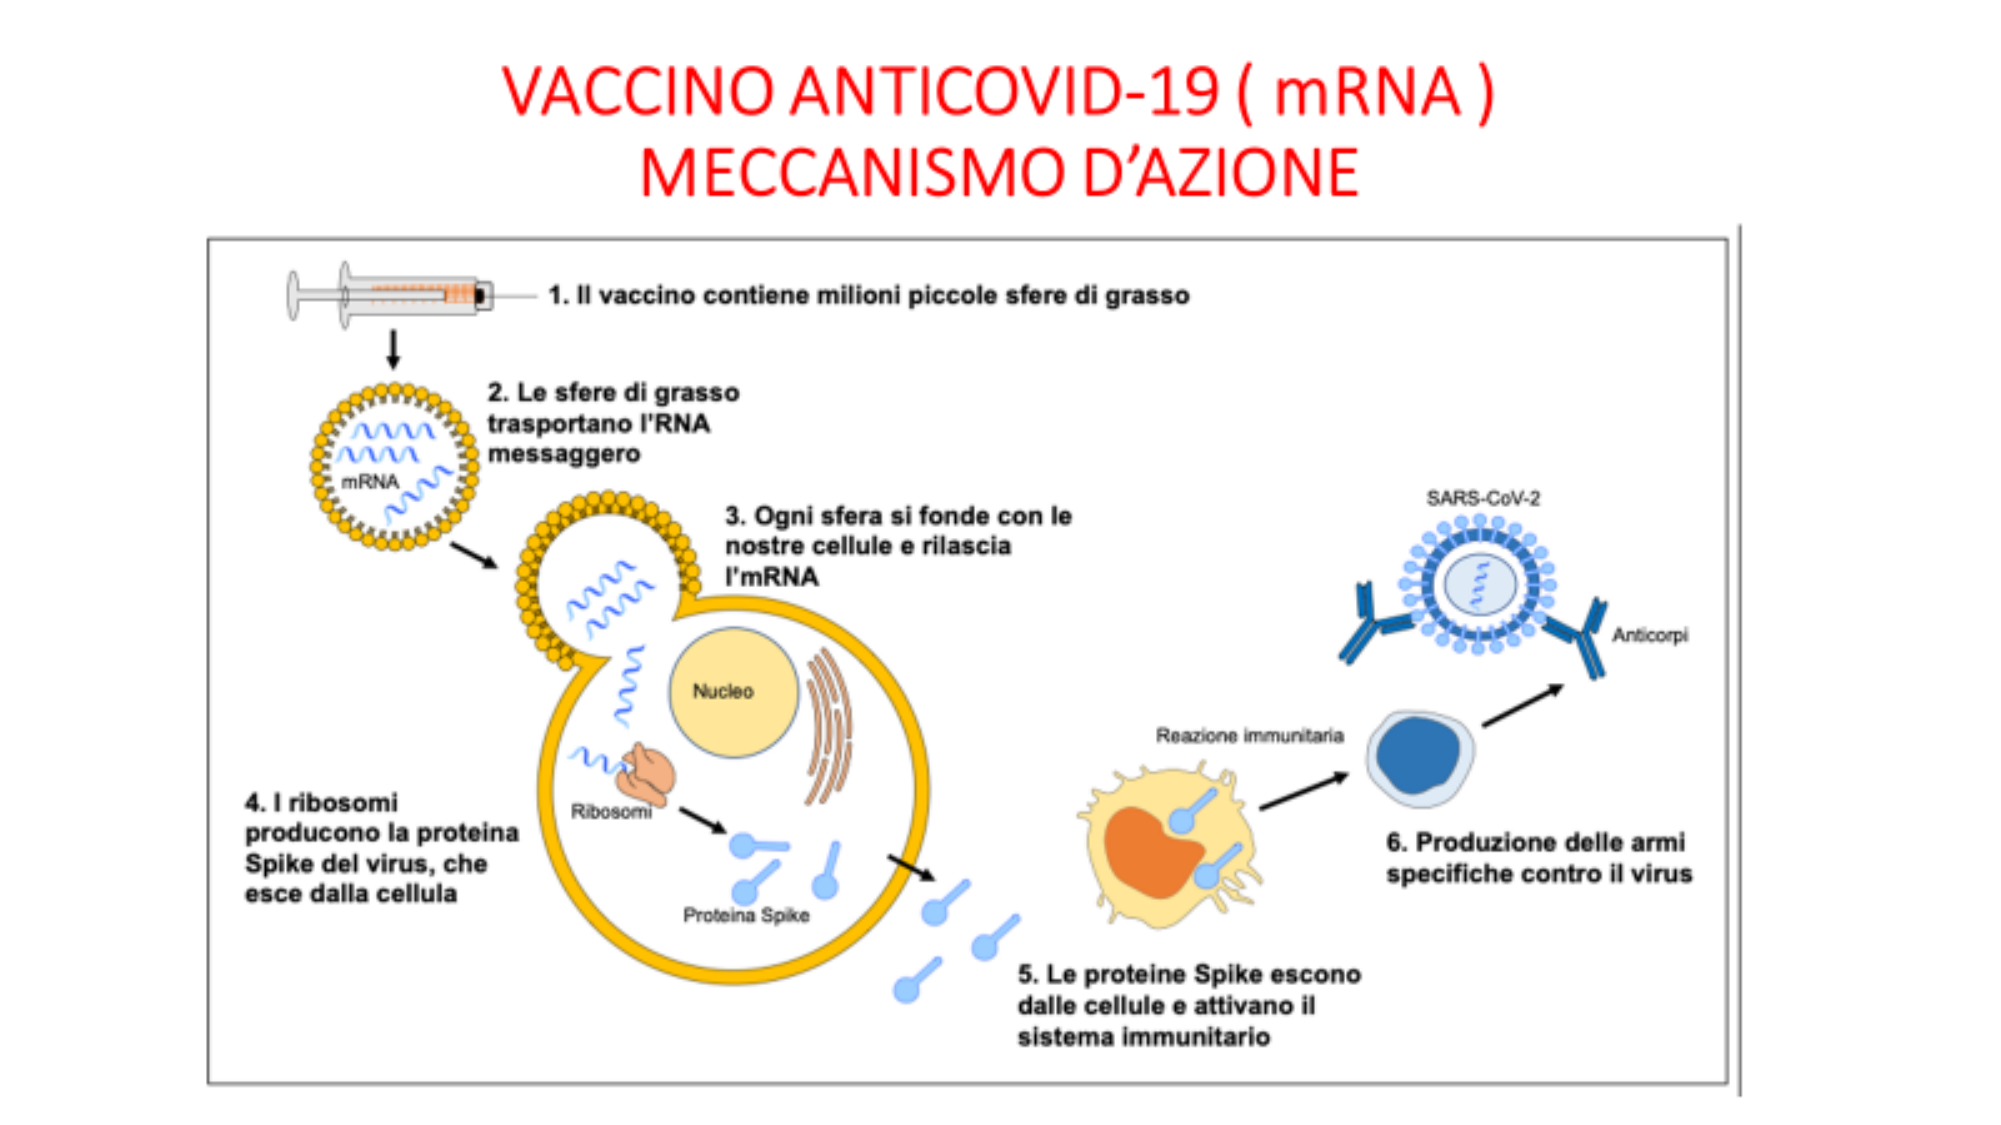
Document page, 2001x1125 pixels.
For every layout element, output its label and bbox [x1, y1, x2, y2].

list [0, 0, 2000, 1125]
